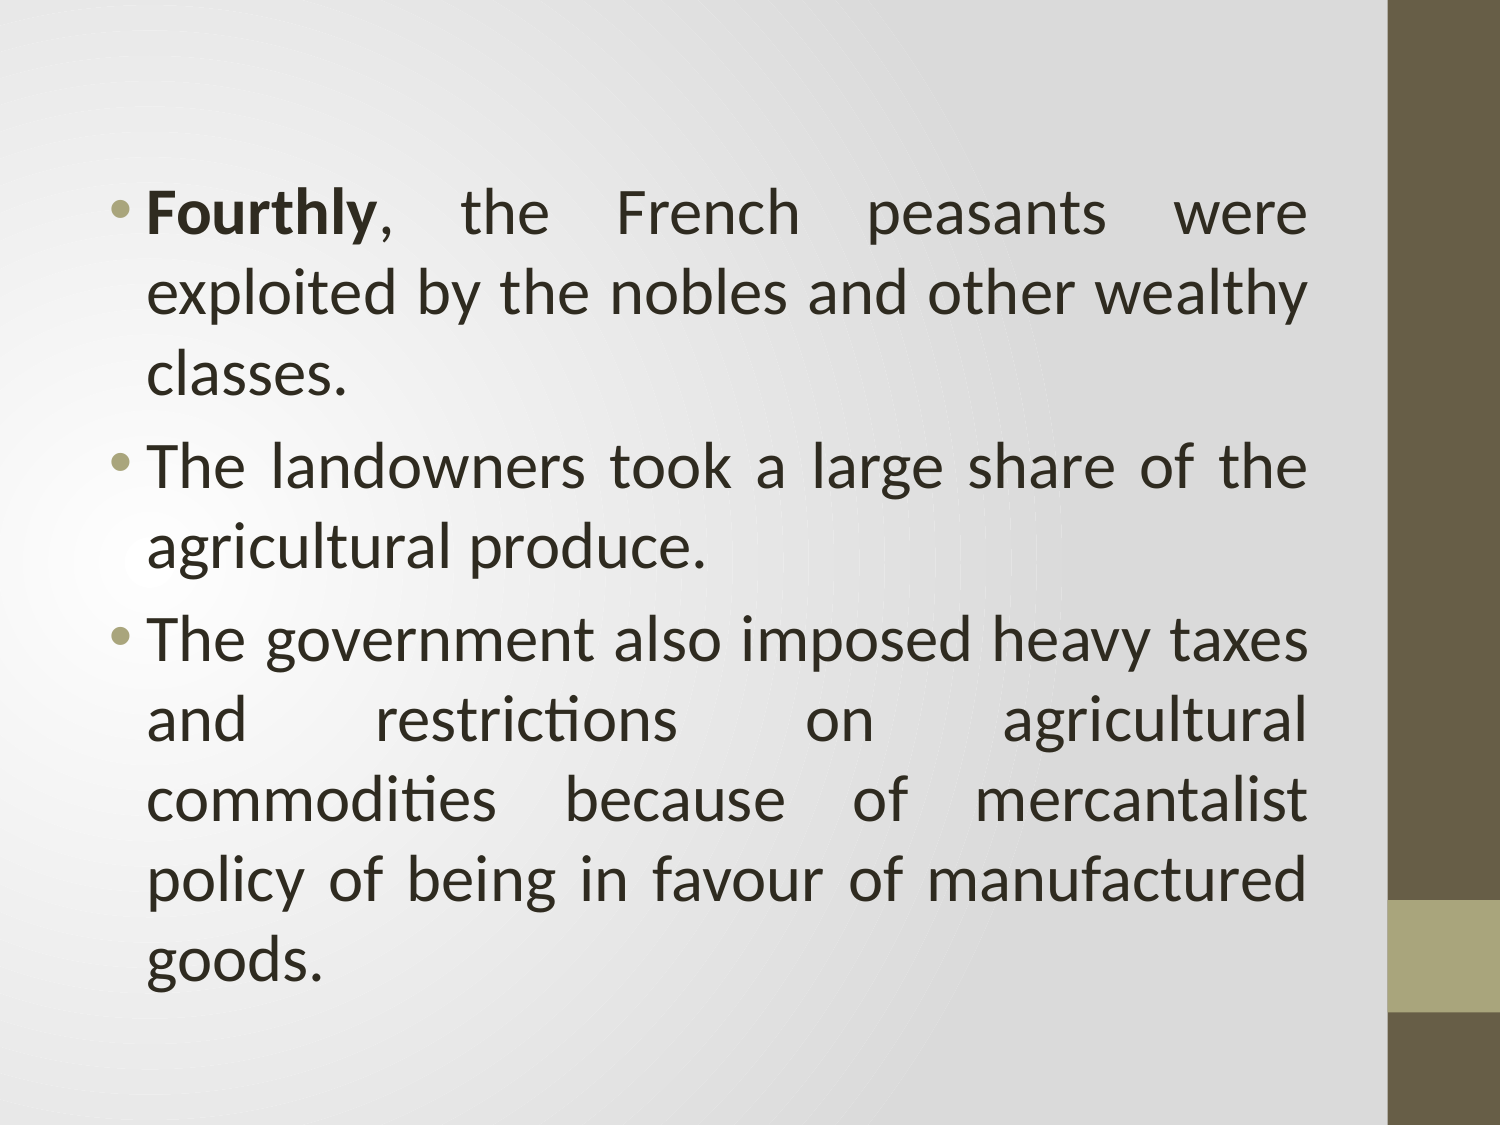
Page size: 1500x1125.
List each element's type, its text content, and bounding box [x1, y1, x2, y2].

list Fourthly, the French peasants were exploited by the nobles and other wealthy classes. The landowners took a large share of the agricultural produce. The government also imposed heavy taxes and restrictions on agricultural commodities because of mercantalist policy of being in favour of manufactured goods. [75, 160, 1325, 1050]
